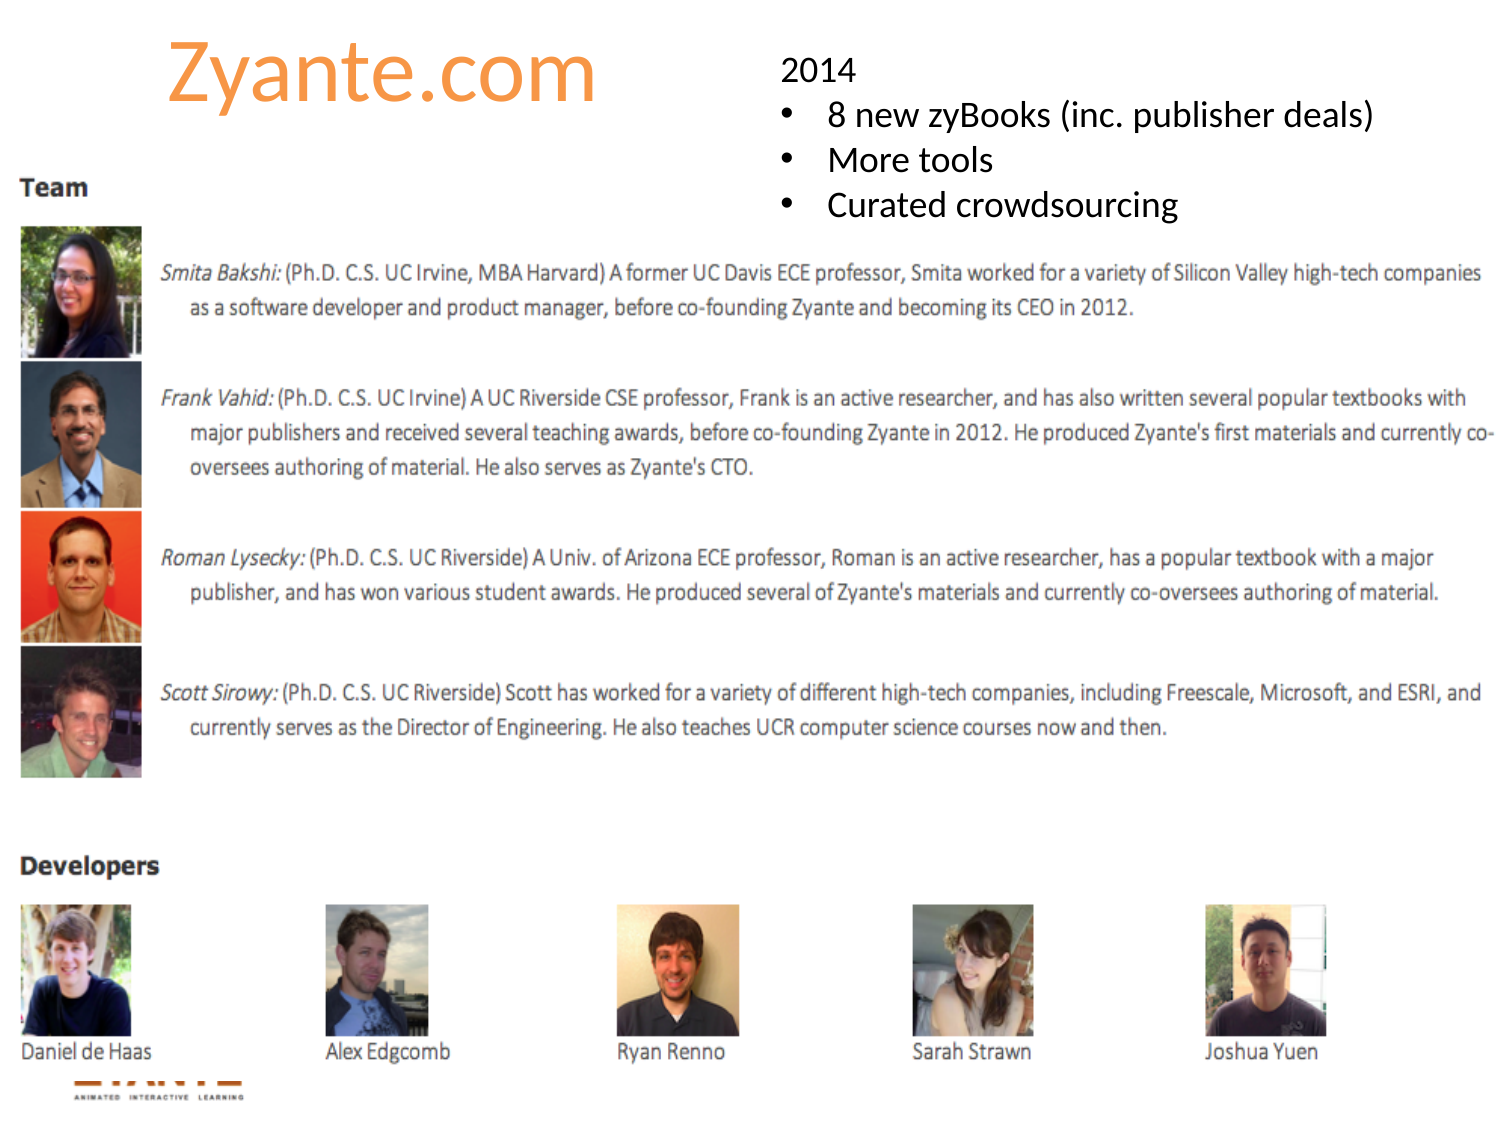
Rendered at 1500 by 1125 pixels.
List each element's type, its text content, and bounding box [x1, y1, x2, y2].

picture [0, 164, 1500, 1106]
text_box 2014 8 new zyBooks (inc. publisher deals) More tools Curated crowdsourcing [765, 37, 1474, 163]
title Zyante.com [23, 0, 744, 130]
